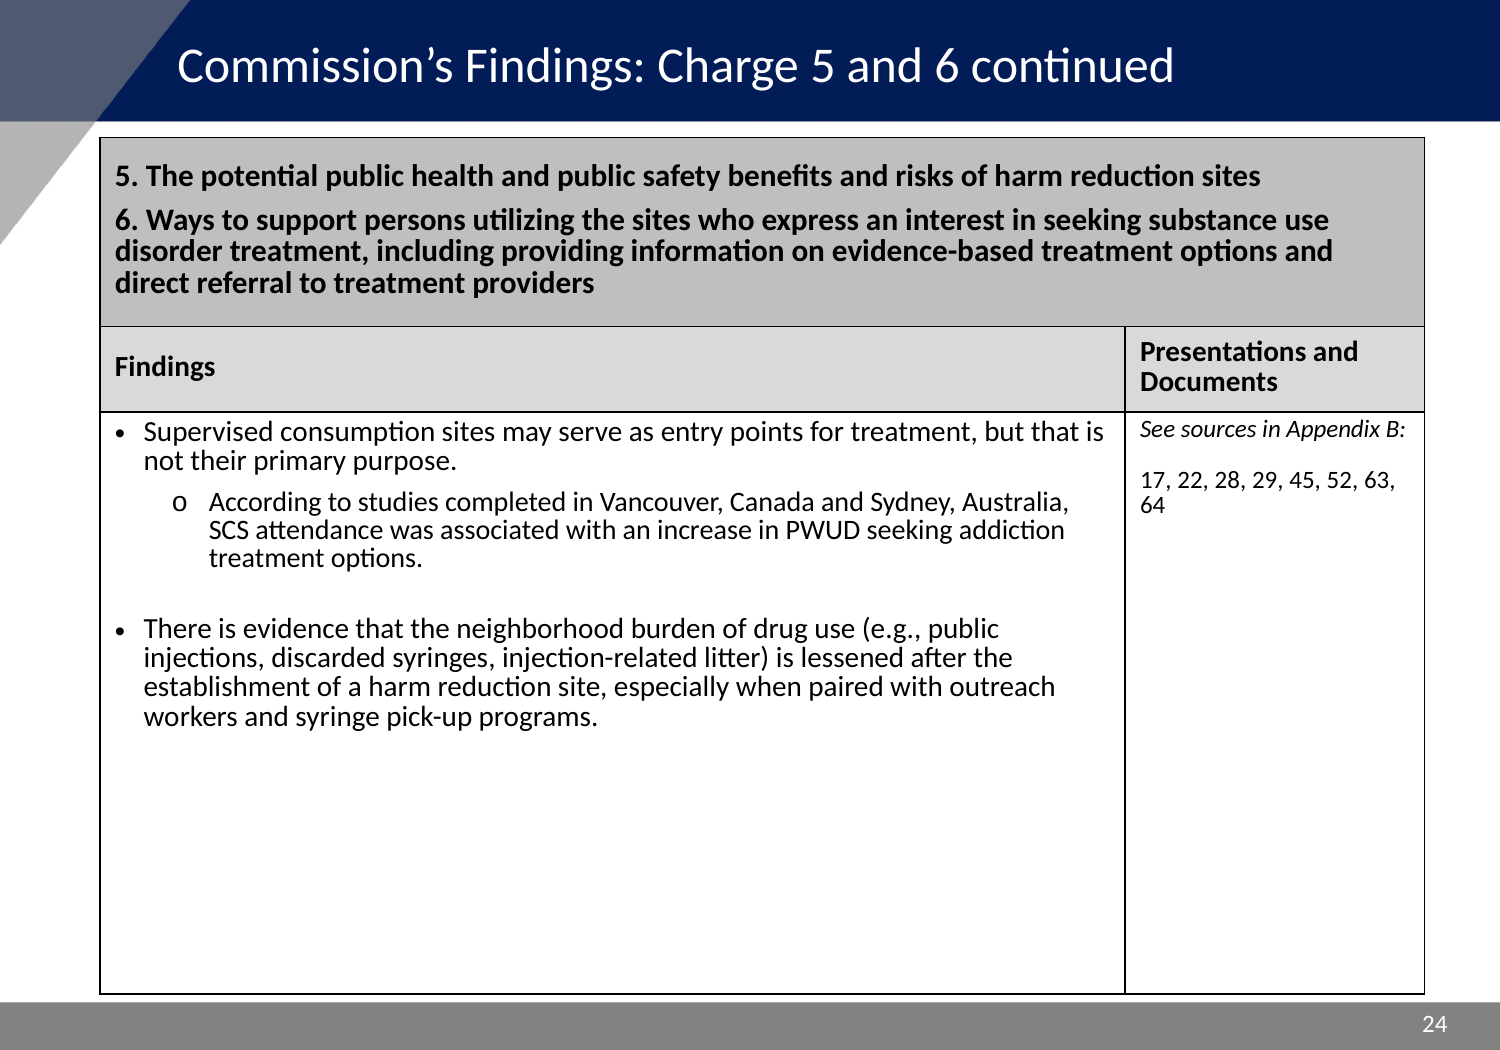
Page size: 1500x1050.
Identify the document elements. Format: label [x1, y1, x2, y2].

list [0, 0, 1500, 1050]
